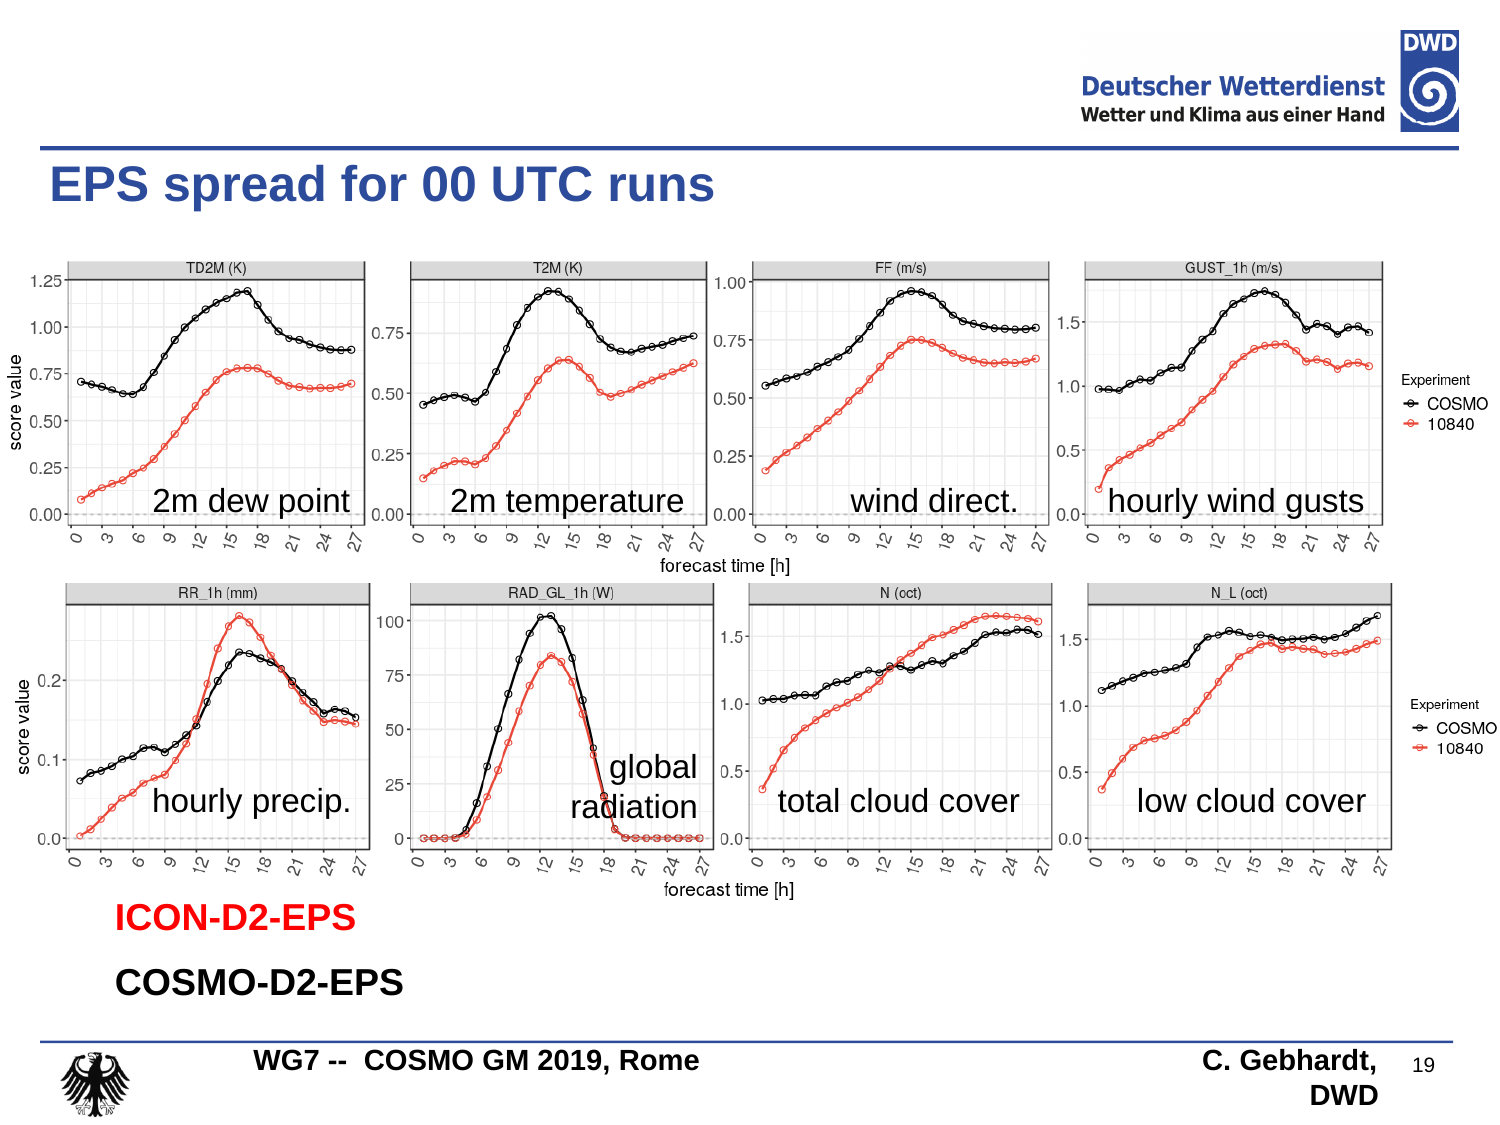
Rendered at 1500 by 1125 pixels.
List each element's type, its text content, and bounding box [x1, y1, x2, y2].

slide_number 19 [1358, 1046, 1436, 1083]
text_box ICON-D2-EPS [100, 916, 432, 946]
picture [1081, 30, 1459, 132]
footer WG7 -- COSMO GM 2019, Rome C. Gebhardt, DWD [171, 1058, 1394, 1094]
picture [0, 184, 1500, 908]
text_box EPS spread for 00 UTC runs [49, 151, 1445, 182]
text_box COSMO-D2-EPS [100, 950, 432, 1011]
picture [58, 1050, 132, 1119]
